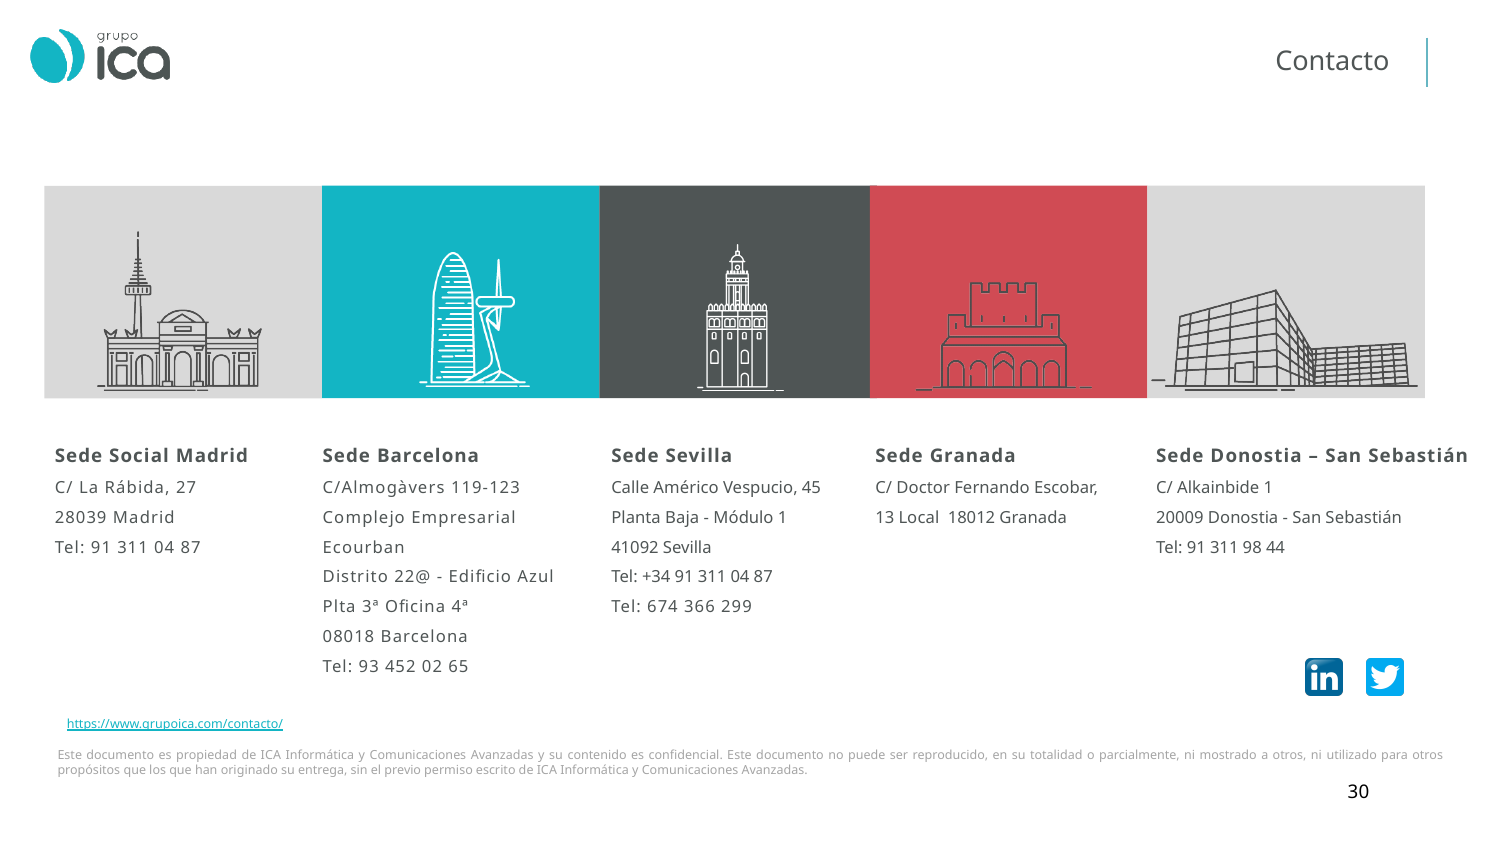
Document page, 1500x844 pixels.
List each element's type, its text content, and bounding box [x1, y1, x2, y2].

picture [1312, 673, 1317, 689]
picture [419, 252, 530, 387]
picture [97, 231, 262, 391]
picture [1307, 660, 1331, 670]
picture [30, 29, 170, 83]
title Contacto [419, 33, 1425, 86]
picture [915, 282, 1092, 391]
picture [1151, 289, 1418, 391]
picture [697, 244, 784, 391]
picture [1321, 673, 1337, 689]
picture [1372, 666, 1397, 688]
